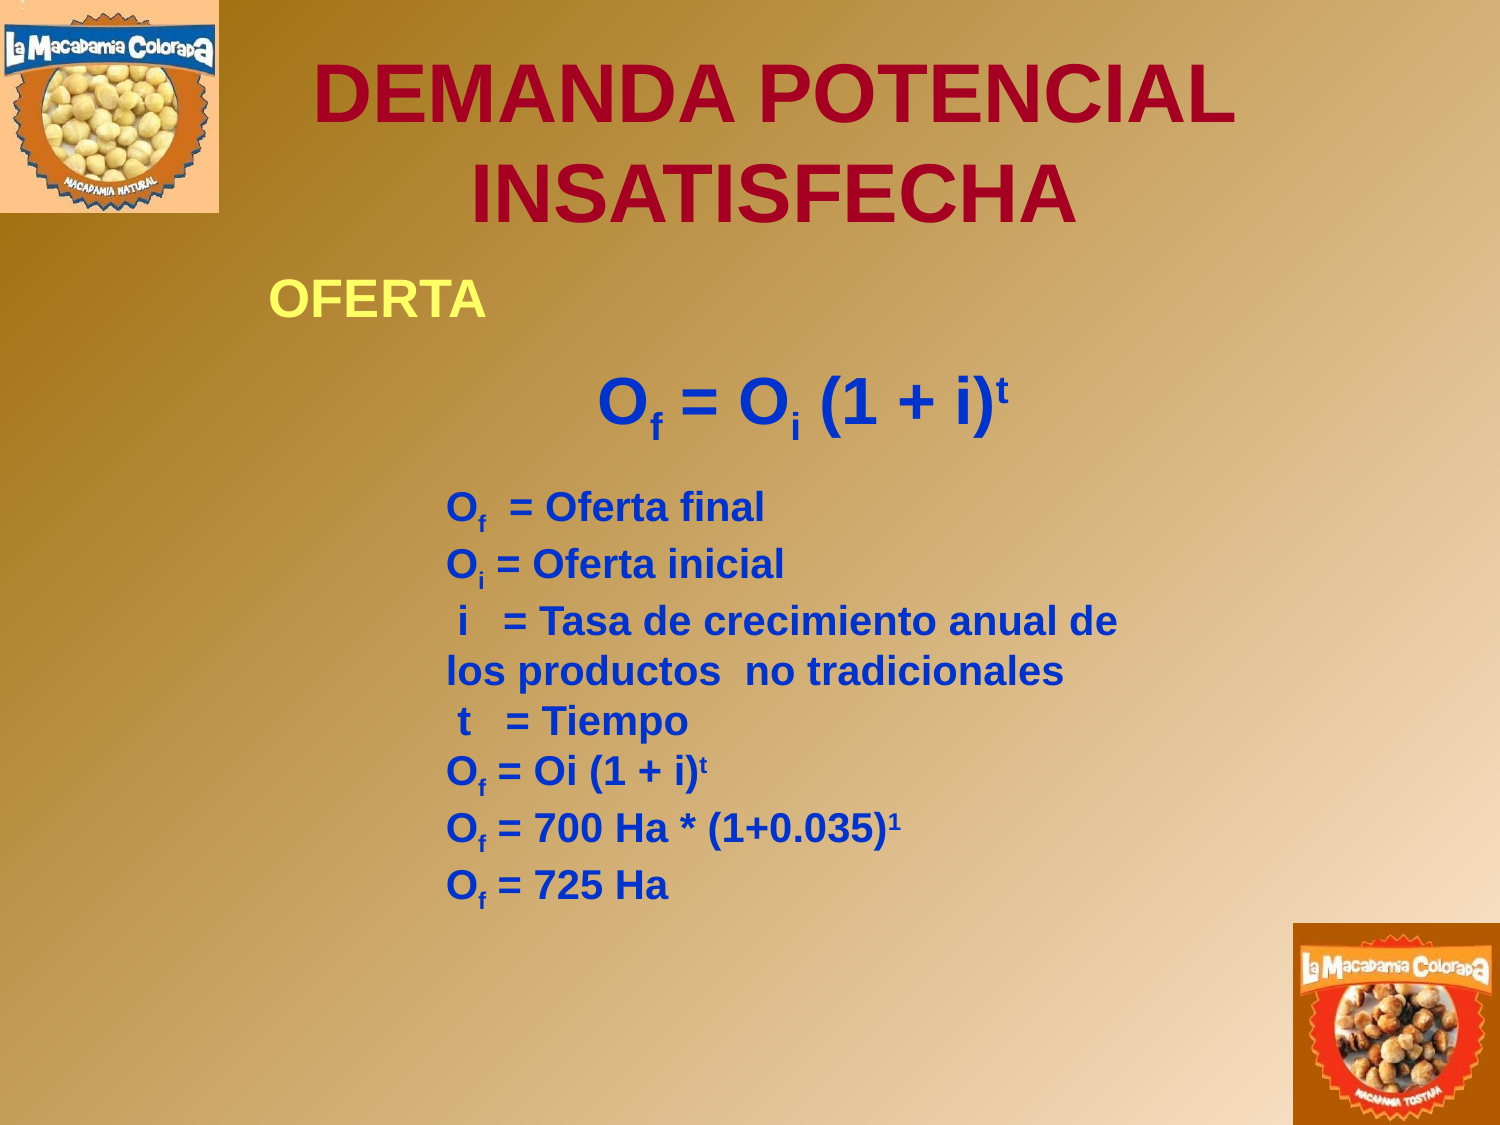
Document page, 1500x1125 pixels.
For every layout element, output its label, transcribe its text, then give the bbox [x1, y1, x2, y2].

text_box Of = Oferta final Oi = Oferta inicial i = Tasa de crecimiento anual de los productos no tradicionales t = Tiempo Of = Oi (1 + i)t Of = 700 Ha * (1+0.035)1 Of = 725 Ha [430, 472, 1376, 922]
text_box Of = Oi (1 + i)t [183, 350, 1424, 456]
picture [0, 0, 219, 213]
text_box DEMANDA POTENCIAL INSATISFECHA [206, 45, 1343, 233]
text_box OFERTA [253, 255, 963, 350]
picture [1293, 923, 1500, 1125]
